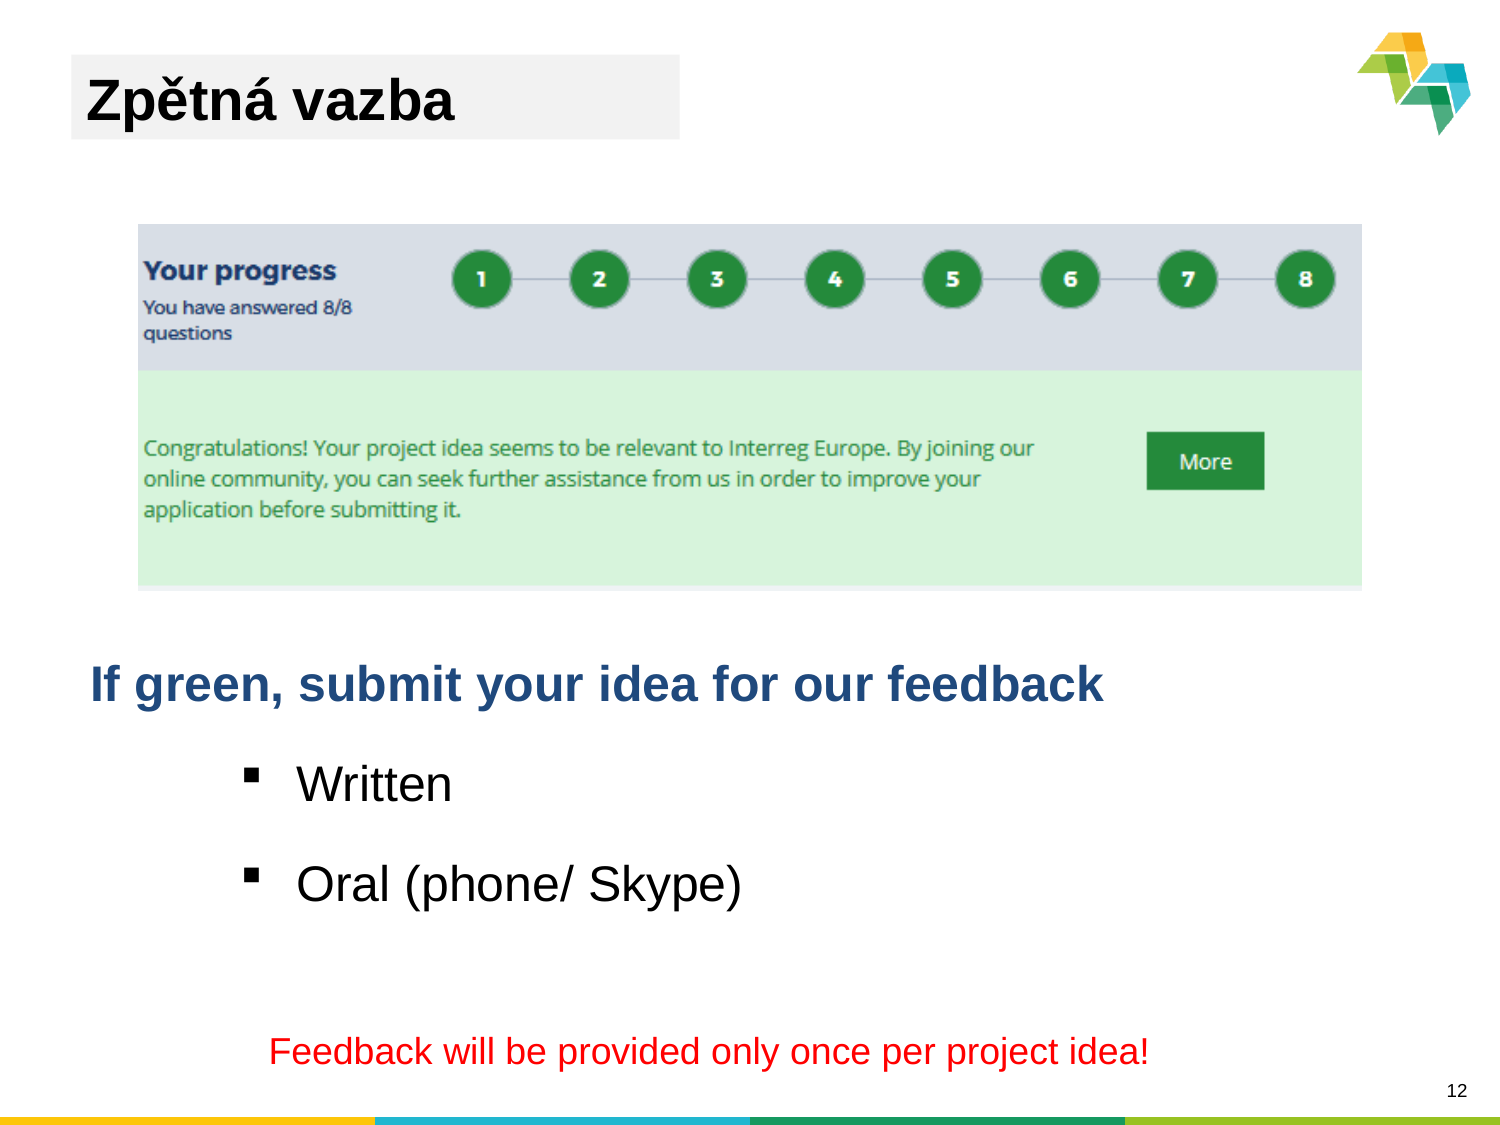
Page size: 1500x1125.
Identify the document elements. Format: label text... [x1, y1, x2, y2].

text_box Feedback will be provided only once per project idea! [253, 1019, 1483, 1080]
list If green, submit your idea for our feedback Written Oral (phone/ Skype) [75, 224, 1422, 1075]
picture [1353, 28, 1471, 138]
picture [138, 224, 1362, 591]
text_box Zpětná vazba [71, 54, 680, 140]
